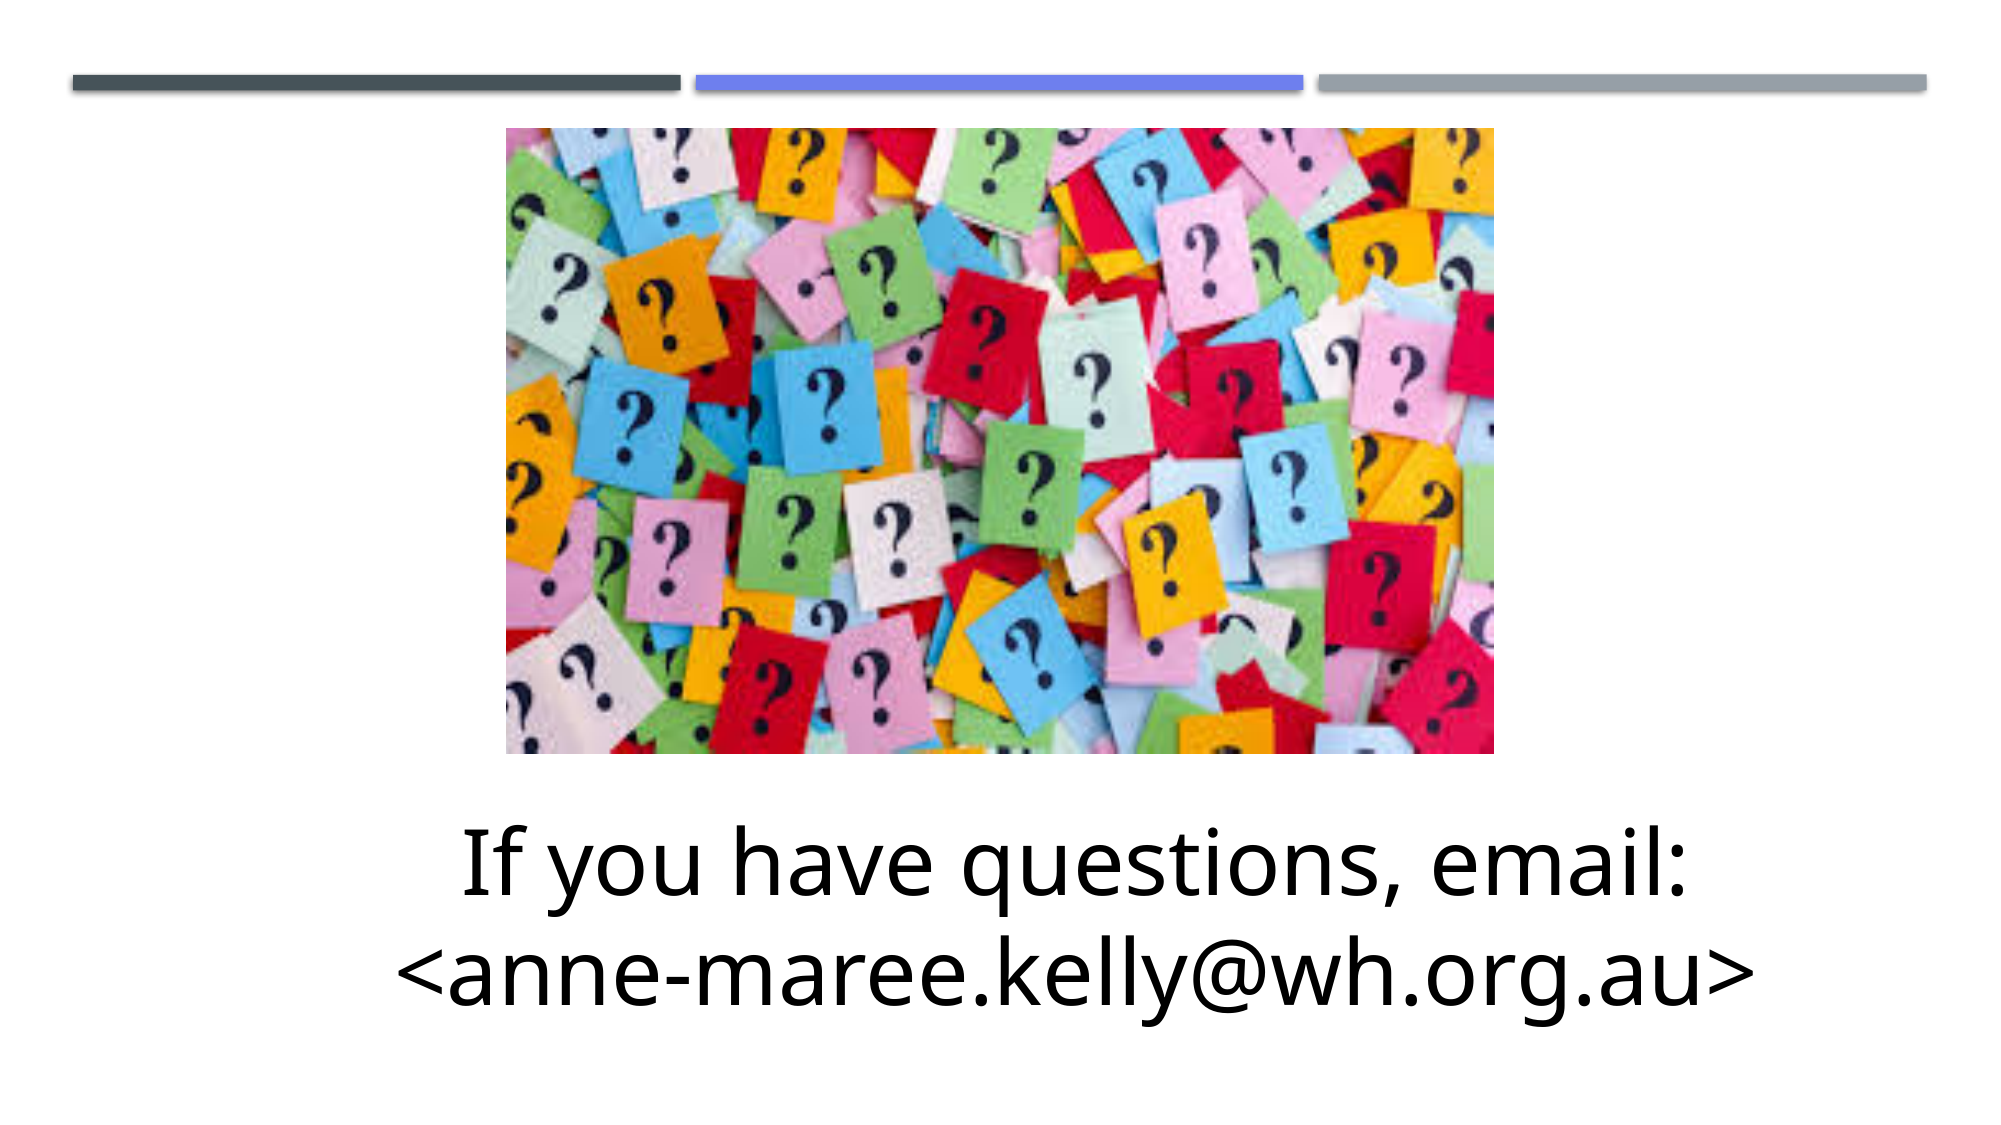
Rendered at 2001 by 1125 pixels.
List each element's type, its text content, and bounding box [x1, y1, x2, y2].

picture [505, 127, 1495, 754]
text_box If you have questions, email: <anne-maree.kelly@wh.org.au> [284, 796, 1869, 1032]
